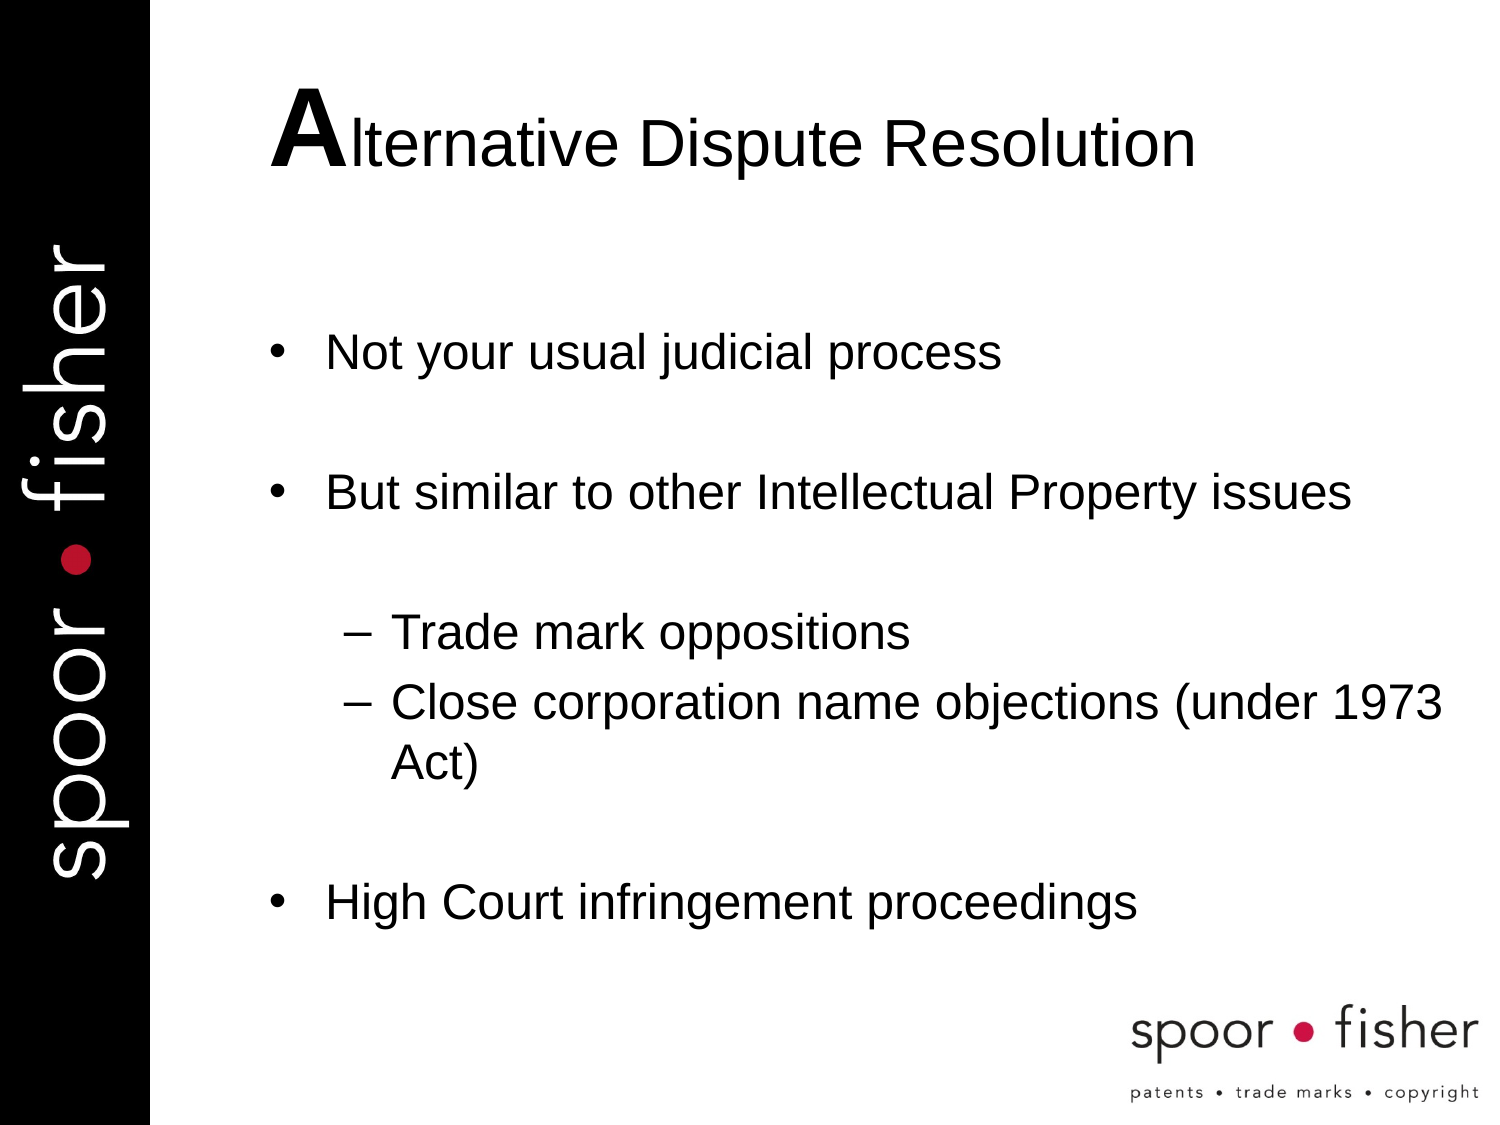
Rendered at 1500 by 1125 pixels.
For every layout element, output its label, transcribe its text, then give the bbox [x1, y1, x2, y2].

picture [1127, 999, 1483, 1108]
list Not your usual judicial process But similar to other Intellectual Property issues Trade mark oppositions Close corporation name objections (under 1973 Act) High Court infringement proceedings [253, 253, 1500, 997]
title Alternative Dispute Resolution [253, 0, 1500, 188]
picture [0, 0, 150, 1125]
